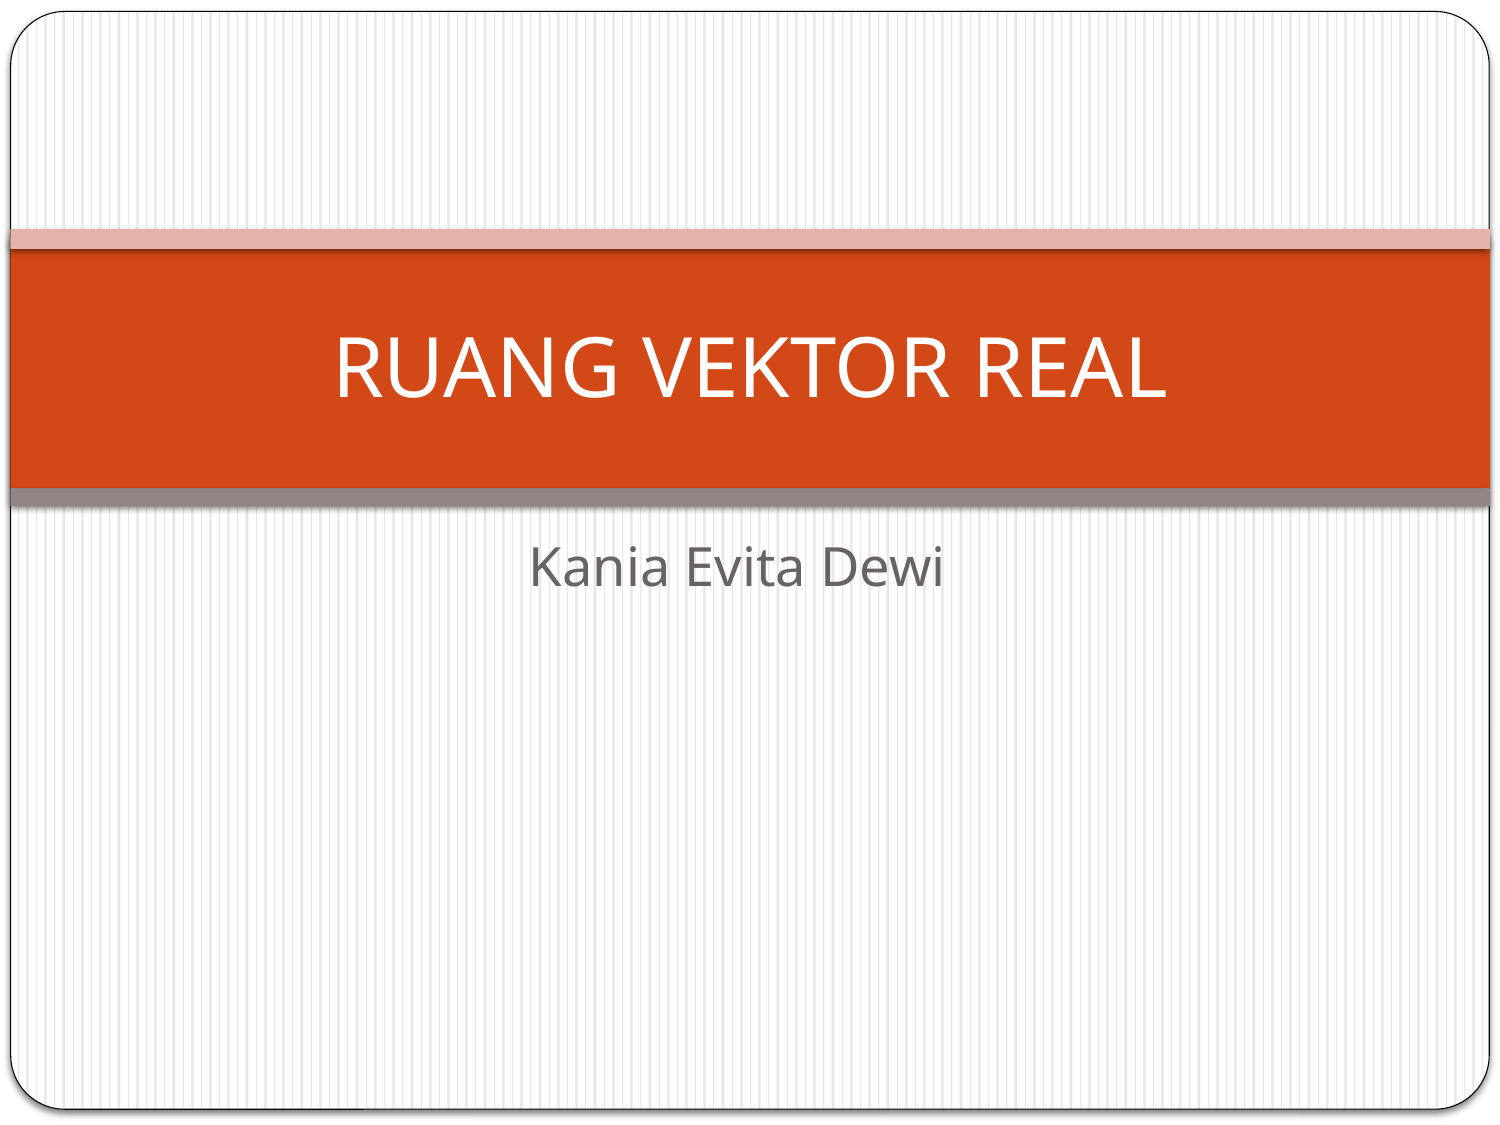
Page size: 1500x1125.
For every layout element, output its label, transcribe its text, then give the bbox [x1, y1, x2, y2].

title RUANG VEKTOR REAL [75, 247, 1425, 489]
subtitle Kania Evita Dewi [212, 525, 1263, 788]
